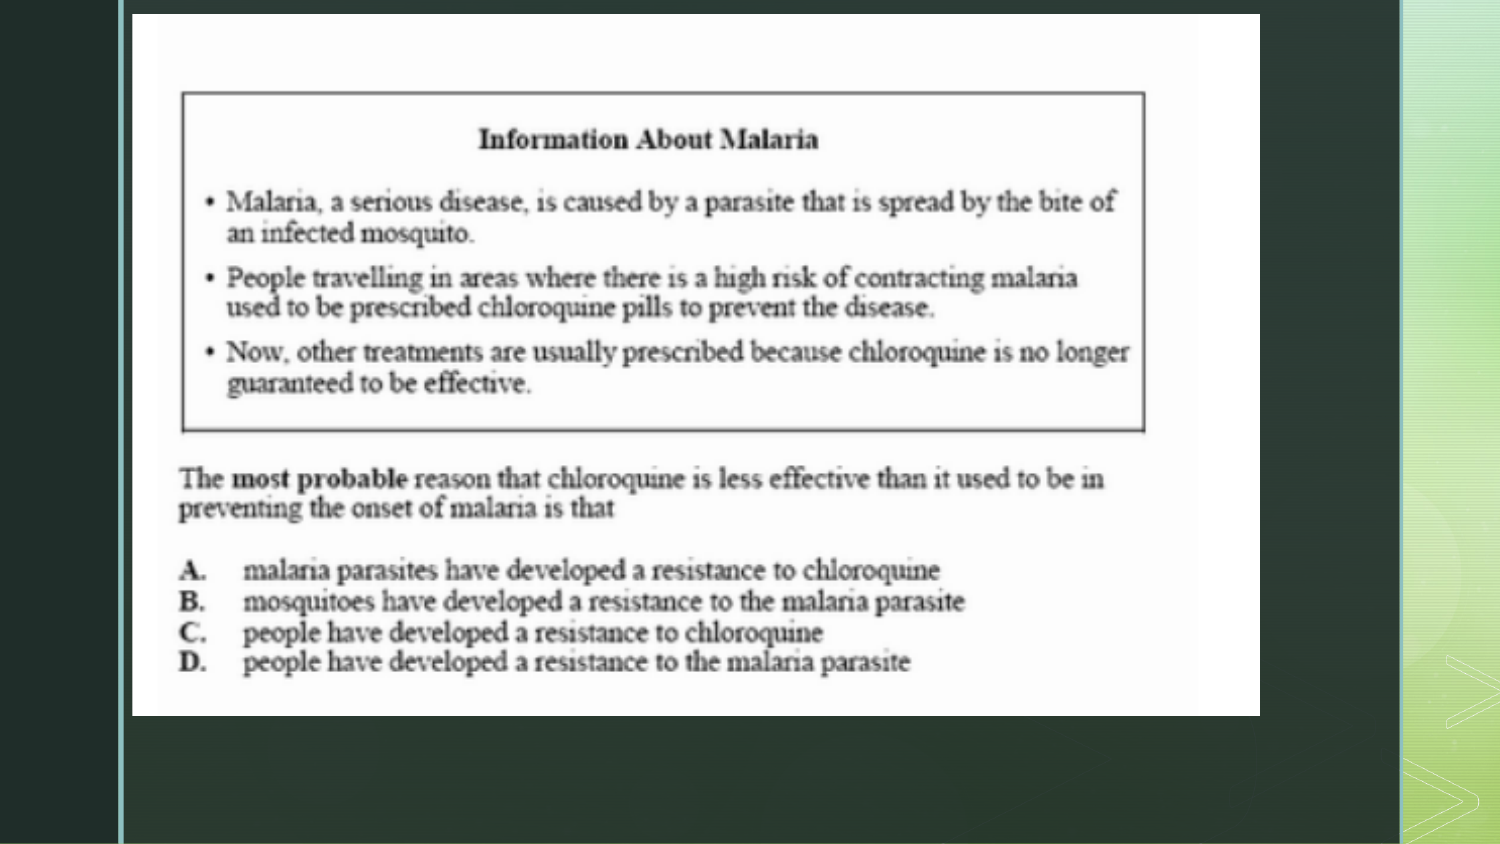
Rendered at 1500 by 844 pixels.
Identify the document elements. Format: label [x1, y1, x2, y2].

picture [1404, 0, 1500, 844]
picture [131, 13, 1261, 717]
